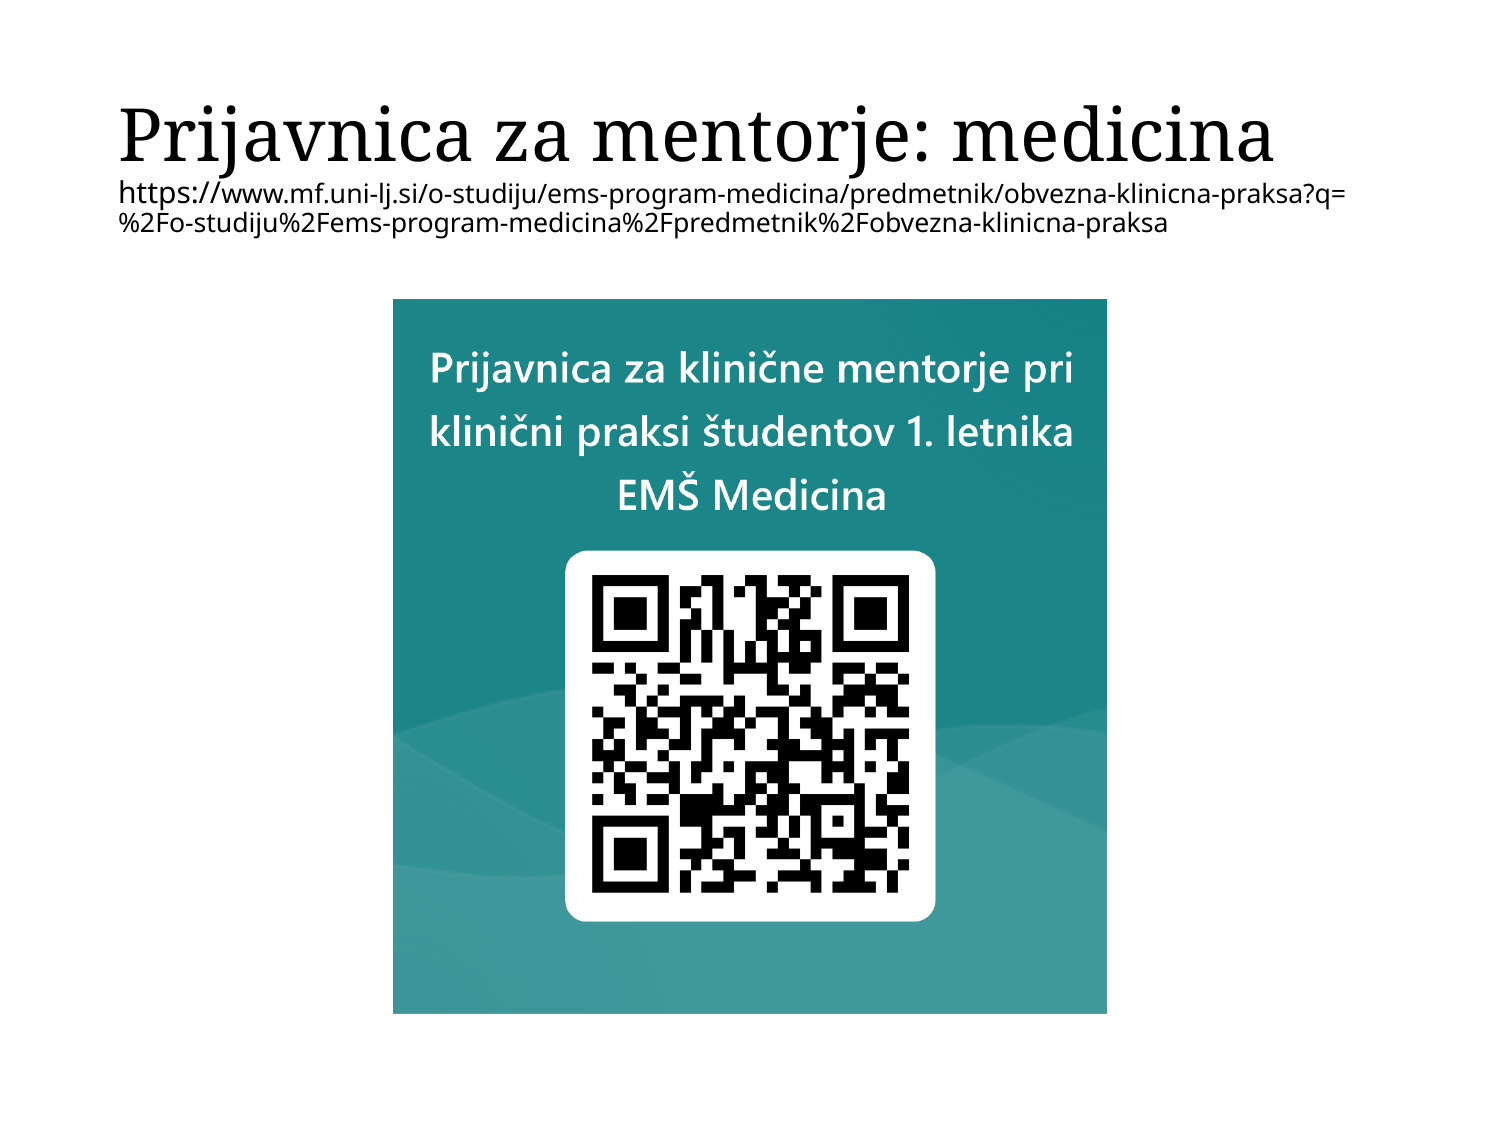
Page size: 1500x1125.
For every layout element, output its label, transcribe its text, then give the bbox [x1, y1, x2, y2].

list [393, 299, 1107, 1014]
title Prijavnica za mentorje: medicina https://www.mf.uni-lj.si/o-studiju/ems-program-medicina/predmetnik/obvezna-klinicna-praksa?q=%2Fo-studiju%2Fems-program-medicina%2Fpredmetnik%2Fobvezna-klinicna-praksa [103, 59, 1397, 278]
